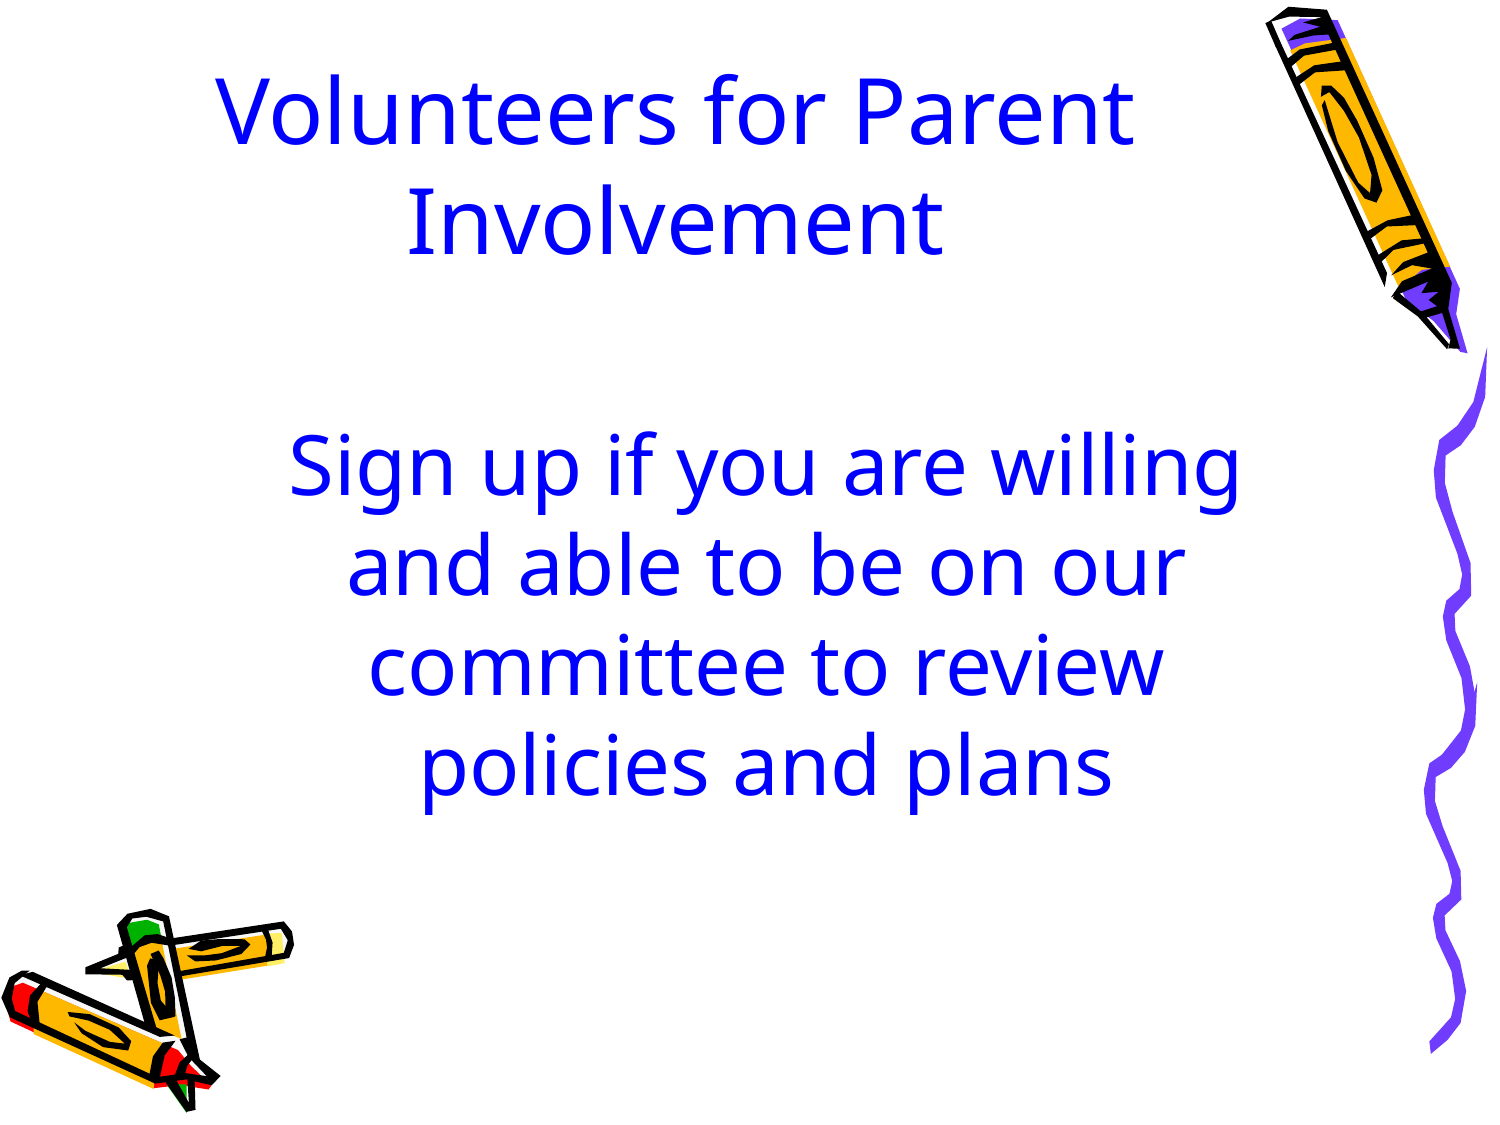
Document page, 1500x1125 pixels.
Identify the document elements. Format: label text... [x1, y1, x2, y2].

text_box Sign up if you are willing and able to be on our committee to review policies and plans [243, 405, 1290, 820]
title Volunteers for Parent Involvement [112, 24, 1240, 288]
